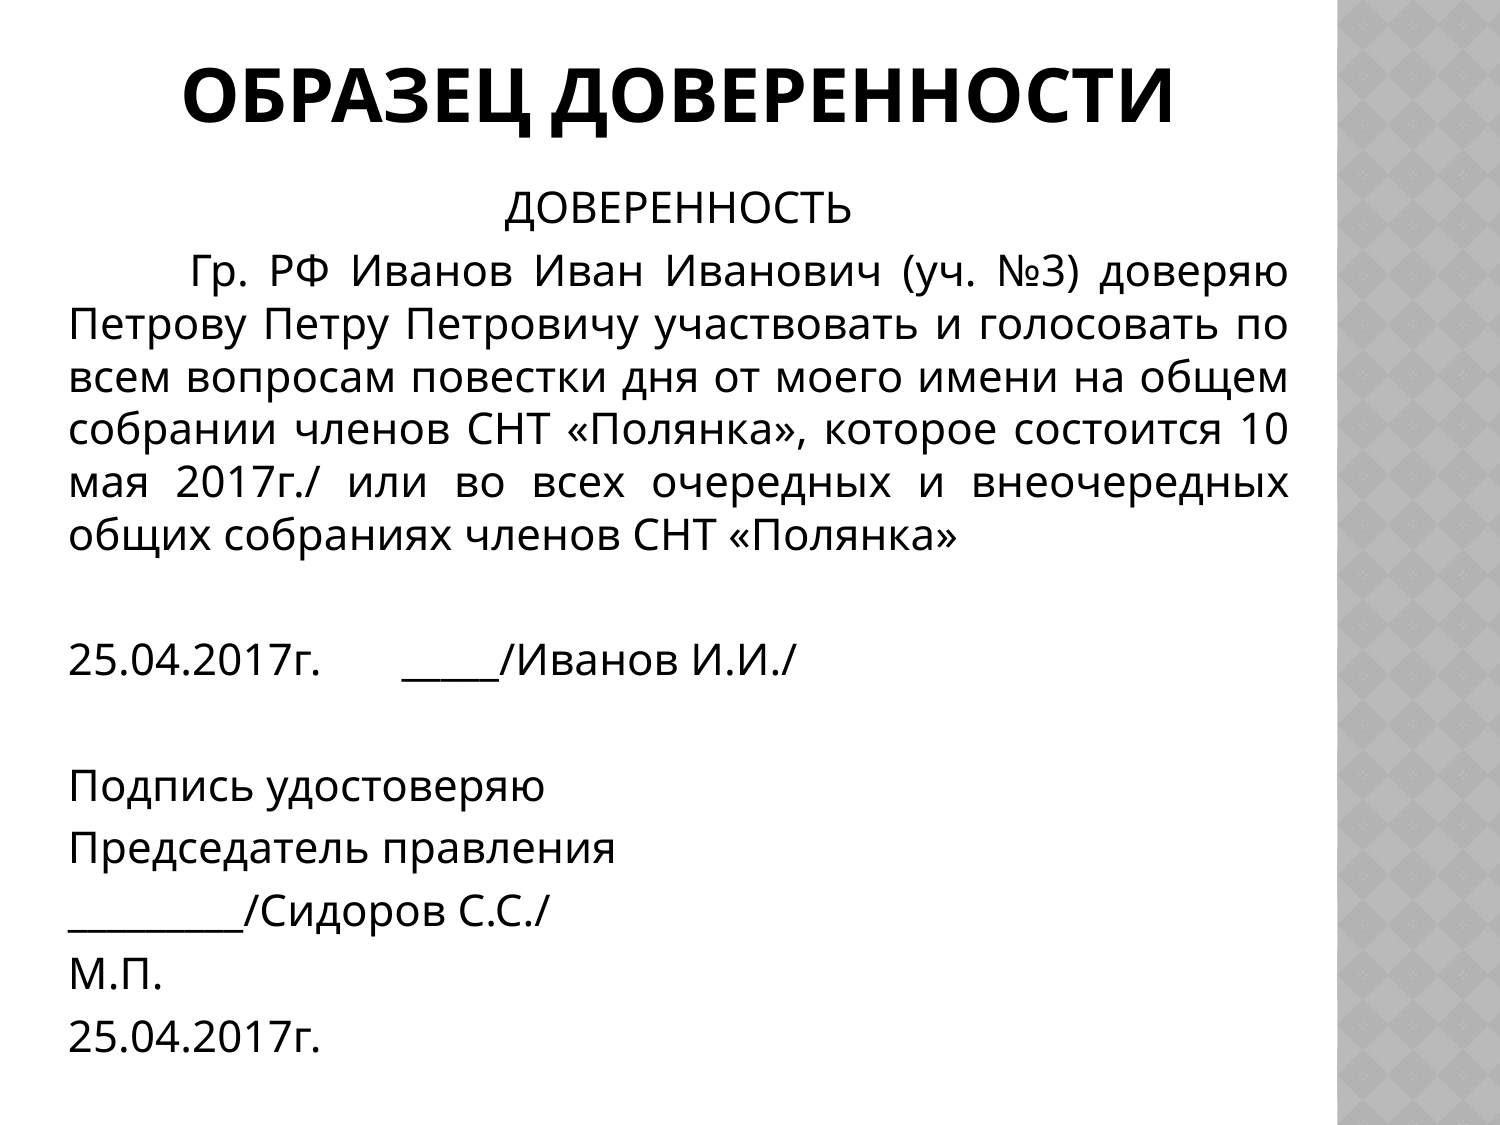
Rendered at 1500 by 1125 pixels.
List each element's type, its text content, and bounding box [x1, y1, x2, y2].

title Образец доверенности [29, 30, 1329, 138]
list ДОВЕРЕННОСТЬ Гр. РФ Иванов Иван Иванович (уч. №3) доверяю Петрову Петру Петровичу участвовать и голосовать по всем вопросам повестки дня от моего имени на общем собрании членов СНТ «Полянка», которое состоится 10 мая 2017г./ или во всех очередных и внеочередных общих собраниях членов СНТ «Полянка» 25.04.2017г. _____/Иванов И.И./ Подпись удостоверяю Председатель правления _________/Сидоров С.С./ М.П. 25.04.2017г. [53, 172, 1306, 1083]
